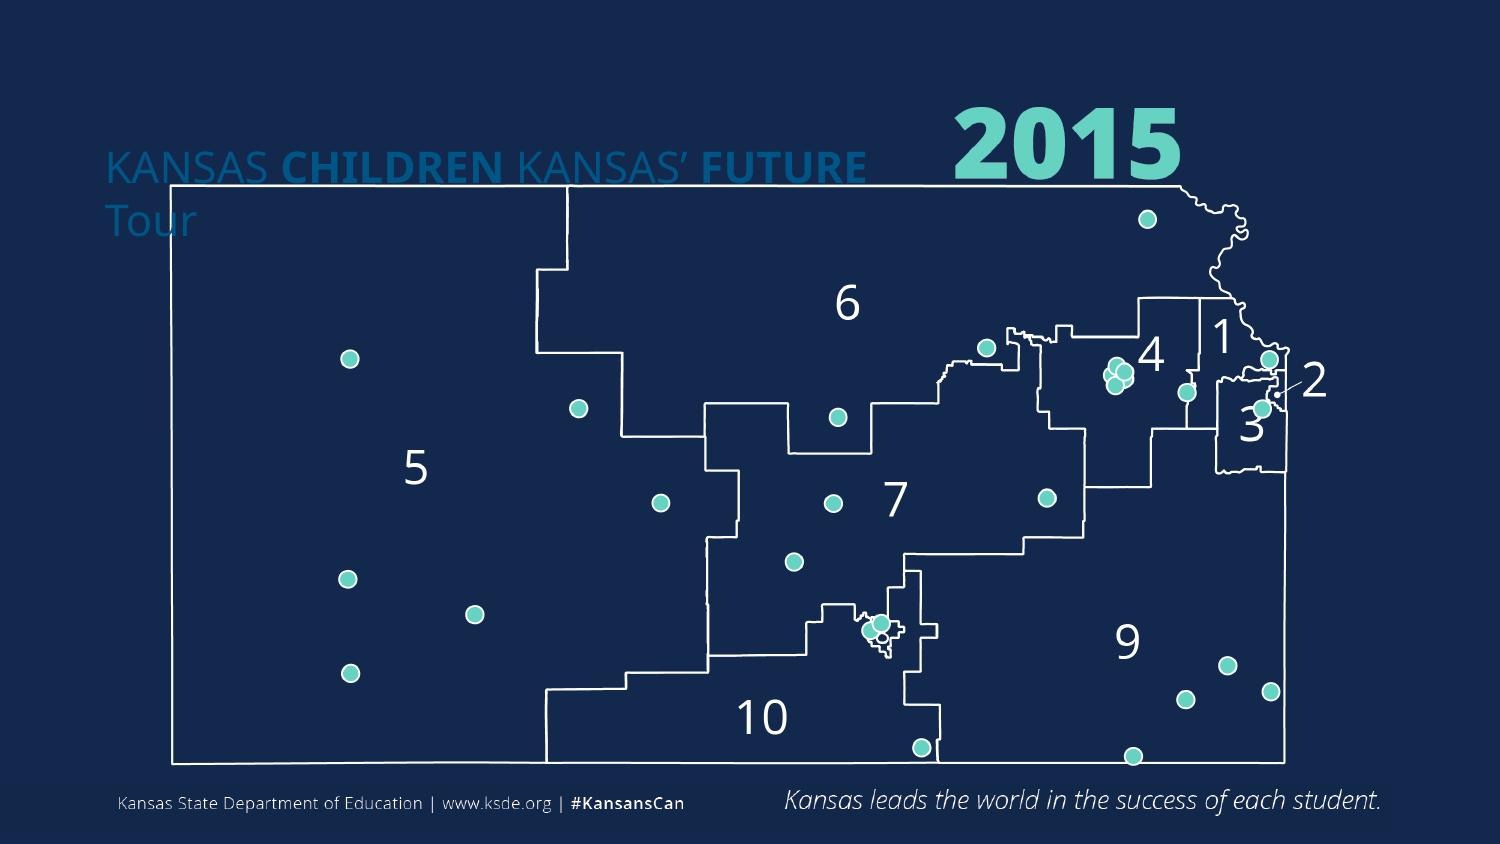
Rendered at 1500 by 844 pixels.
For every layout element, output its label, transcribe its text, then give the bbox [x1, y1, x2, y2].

picture [165, 59, 1336, 769]
text_box KANSAS CHILDREN KANSAS’ FUTURE Tour [89, 132, 948, 253]
picture [0, 783, 1391, 833]
